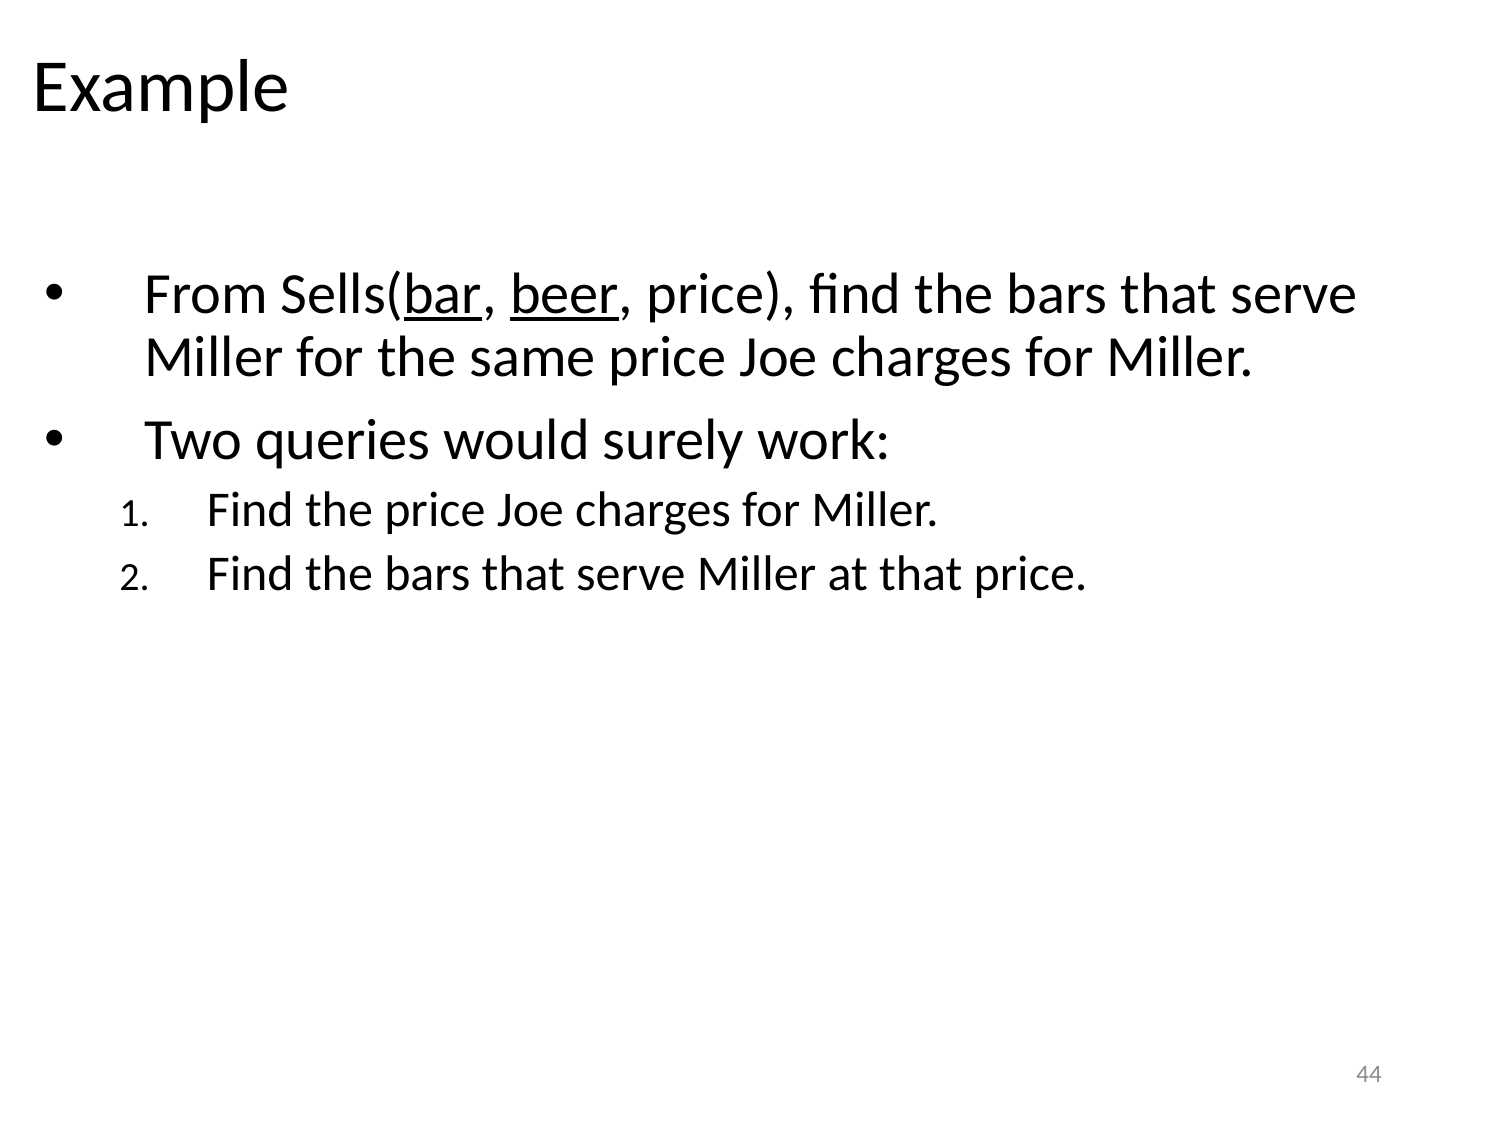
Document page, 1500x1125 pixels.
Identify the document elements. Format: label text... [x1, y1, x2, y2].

title Example [17, 12, 1483, 161]
list From Sells(bar, beer, price), find the bars that serve Miller for the same price Joe charges for Miller. Two queries would surely work: Find the price Joe charges for Miller. Find the bars that serve Miller at that price. [29, 255, 1436, 918]
slide_number 44 [1059, 1042, 1397, 1103]
